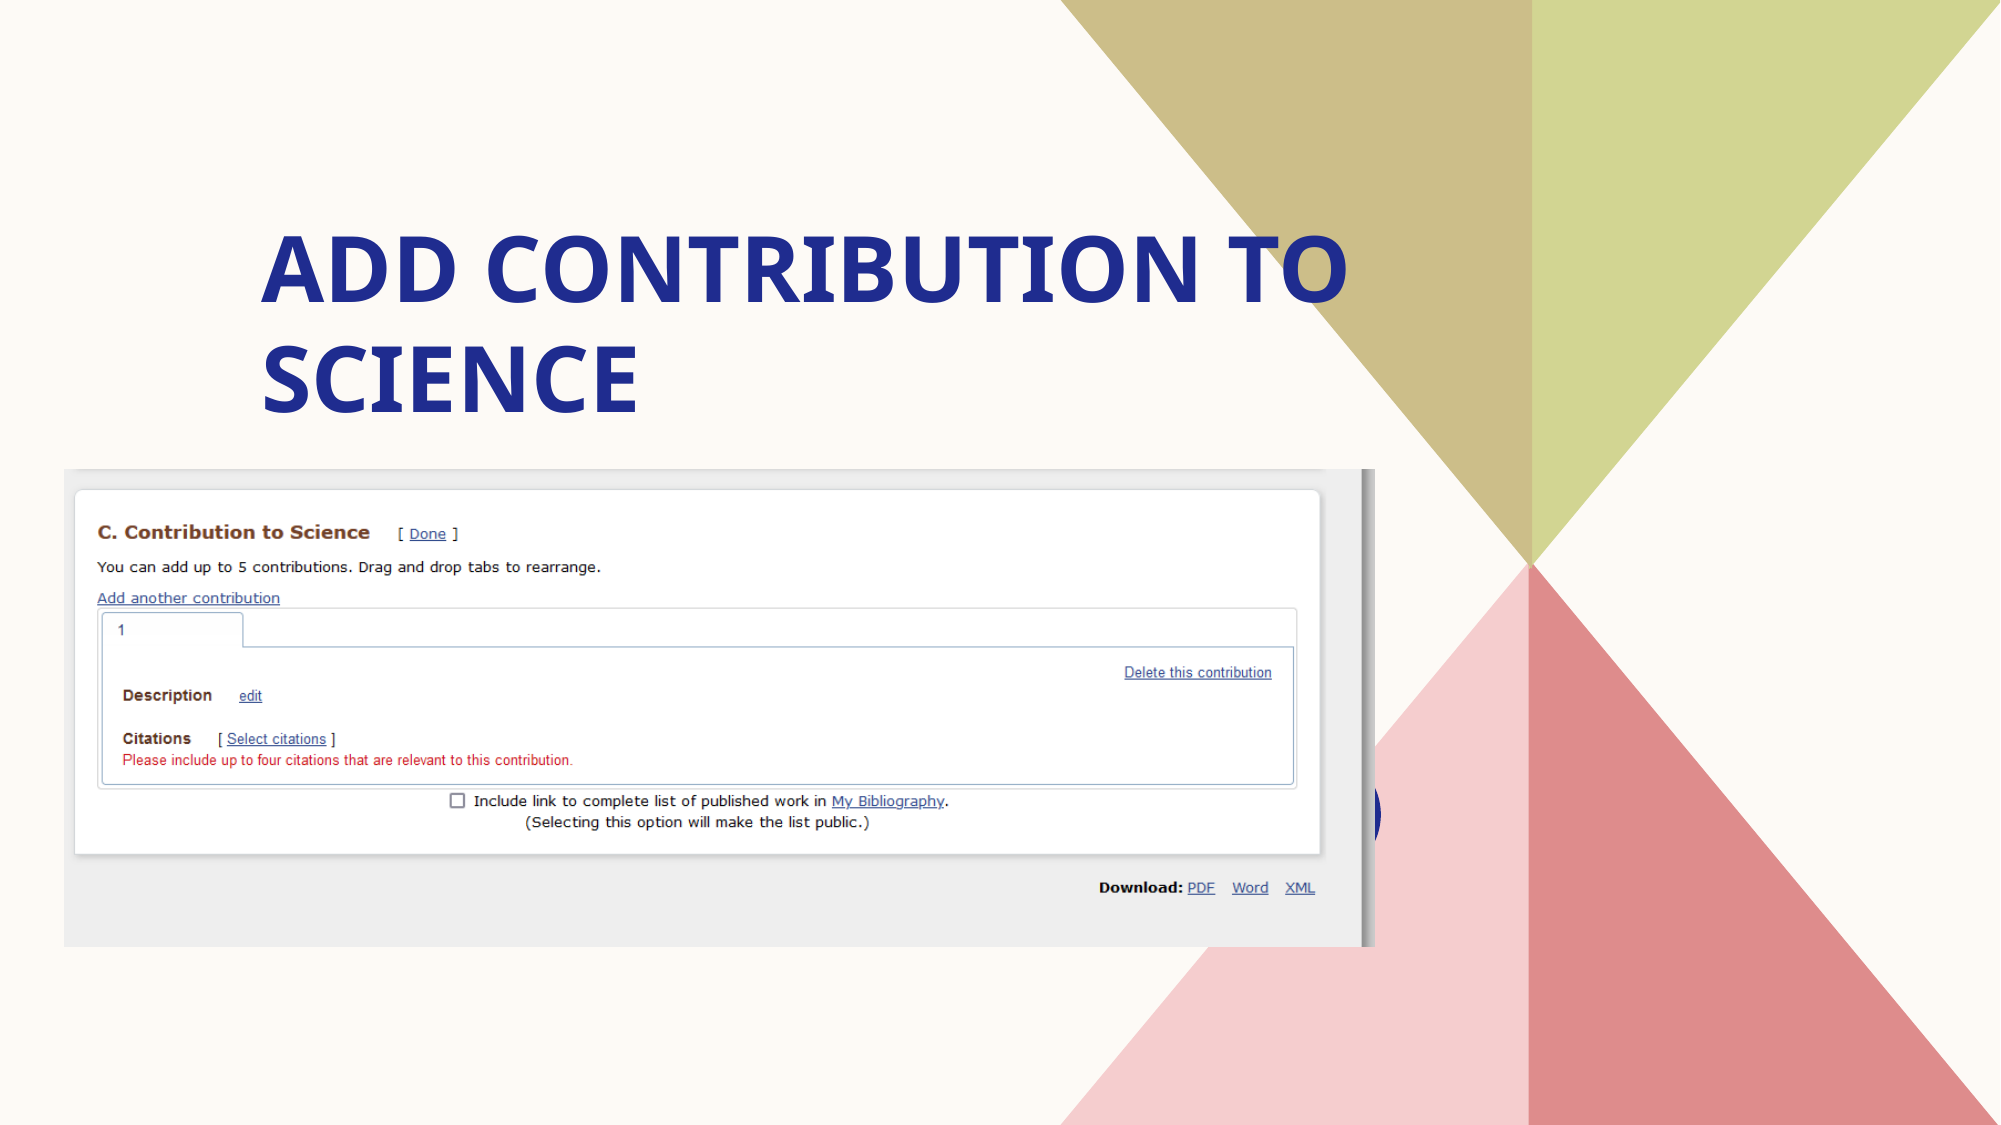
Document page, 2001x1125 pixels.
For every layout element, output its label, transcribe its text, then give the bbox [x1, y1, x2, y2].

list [64, 469, 1375, 947]
title Add Contribution to Science [246, 14, 1437, 438]
